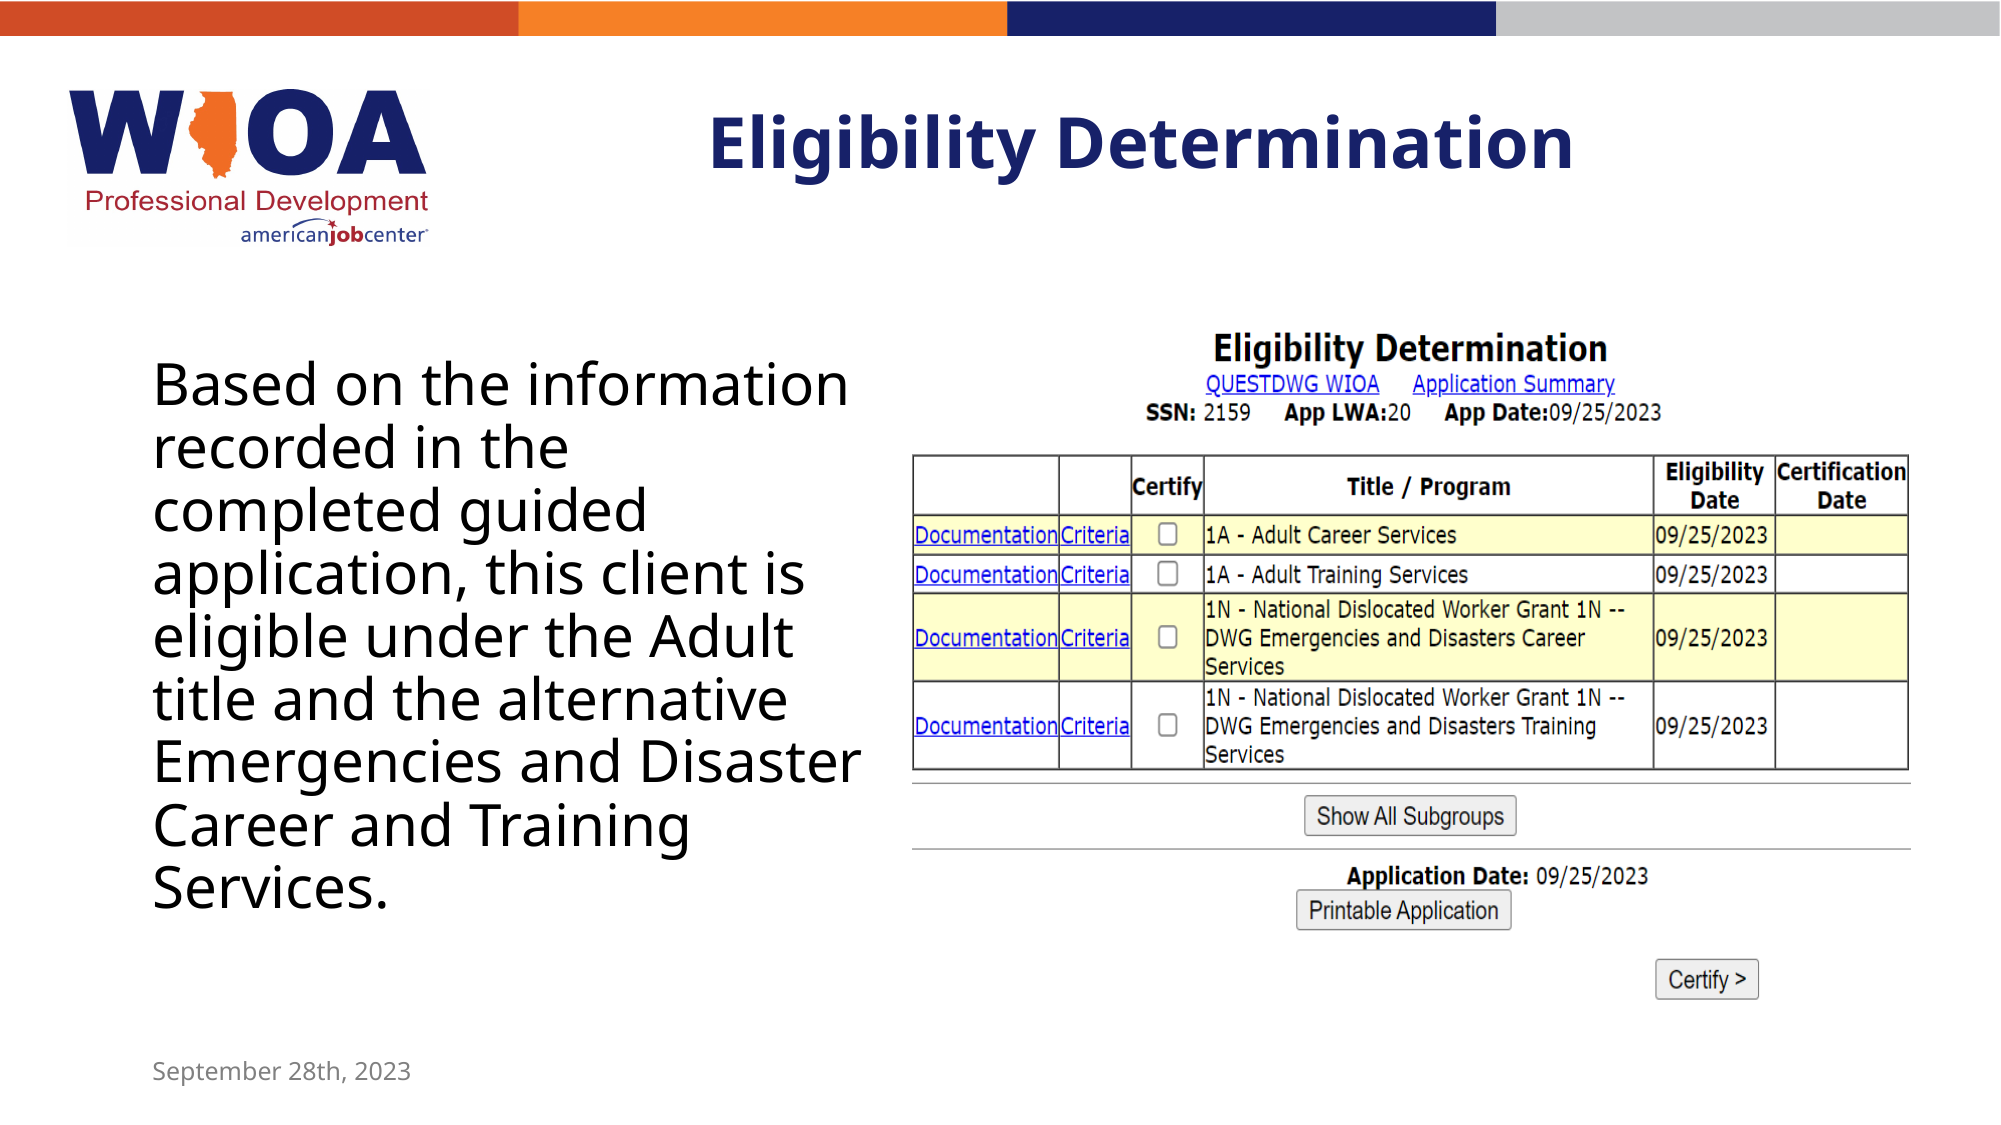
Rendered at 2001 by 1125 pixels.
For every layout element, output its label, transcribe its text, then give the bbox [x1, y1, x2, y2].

list Based on the information recorded in the completed guided application, this client is eligible under the Adult title and the alternative Emergencies and Disaster Career and Training Services. [137, 347, 888, 1014]
picture [0, 0, 2000, 1125]
title Eligibility Determination [526, 100, 1777, 193]
footer September 28th, 2023 [137, 1042, 1338, 1103]
